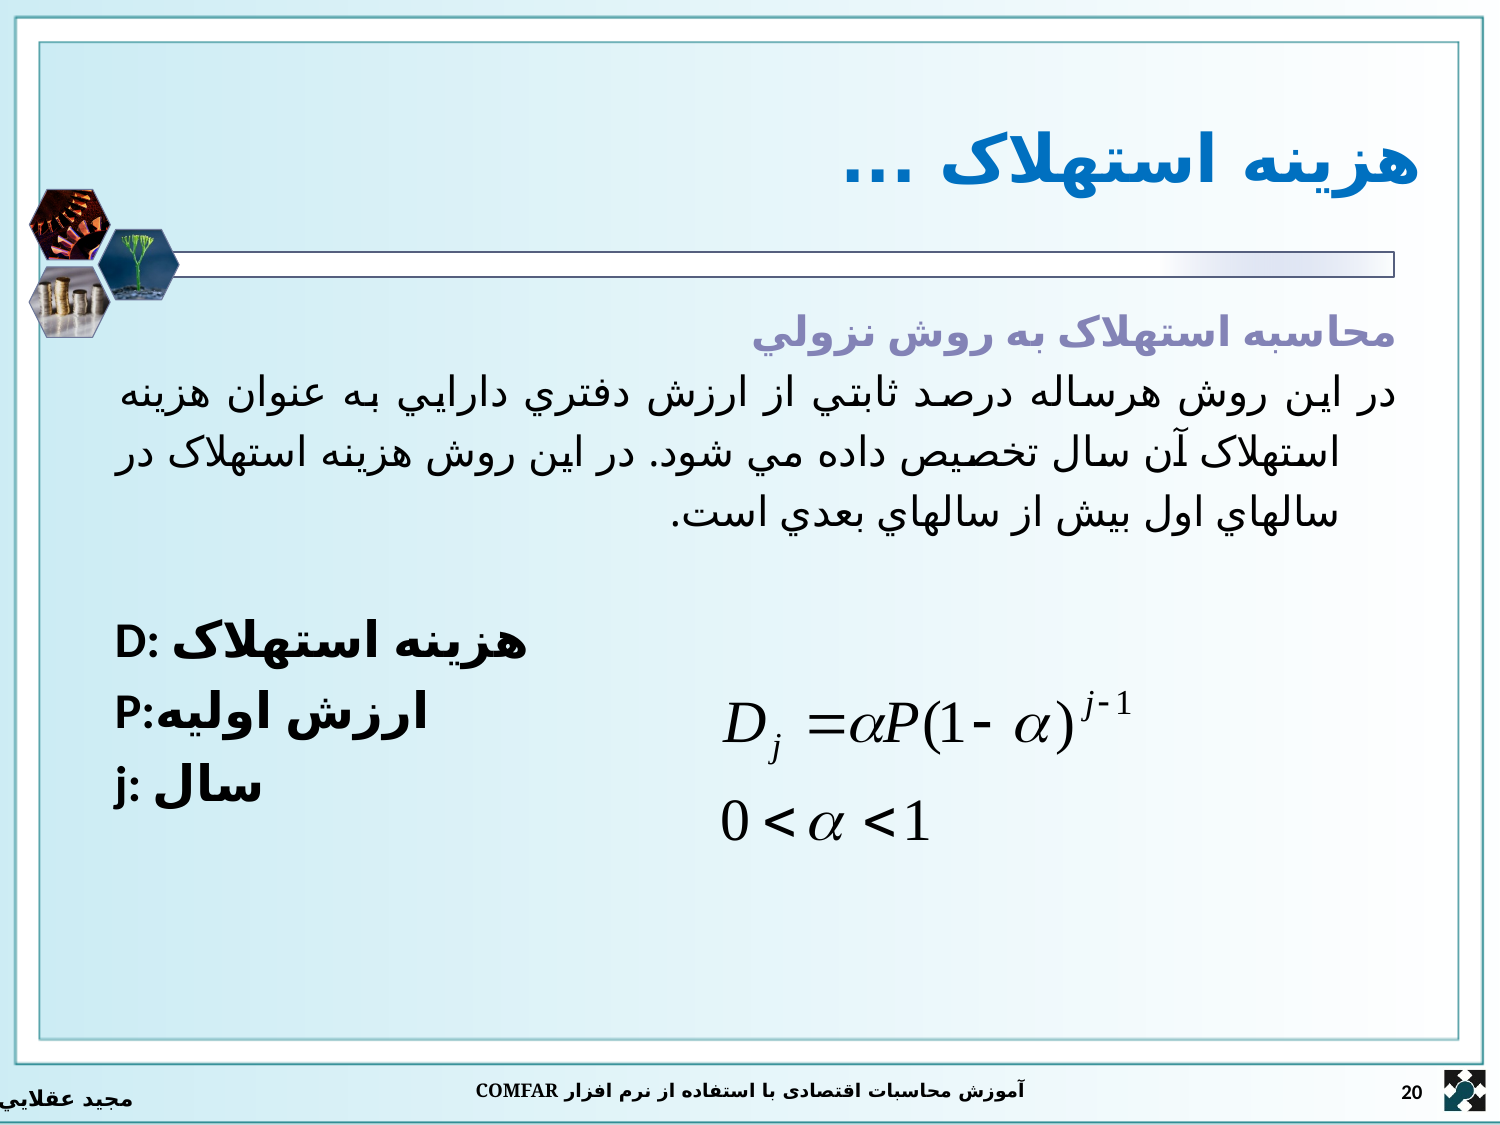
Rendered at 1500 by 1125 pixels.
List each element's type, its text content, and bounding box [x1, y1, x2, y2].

slide_number 20 [1155, 1071, 1438, 1122]
list محاسبه استهلاک به روش نزولي در اين روش هرساله درصد ثابتي از ارزش دفتري دارايي به عنوان هزينه استهلاک آن سال تخصيص داده مي شود. در اين روش هزينه استهلاک در سالهاي اول بيش از سالهاي بعدي است. D: هزينه استهلاک P:ارزش اوليه j: سال [99, 287, 1413, 1026]
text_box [712, 674, 1143, 856]
picture [0, 0, 1500, 1125]
title هزينه استهلاک ... [74, 62, 1438, 251]
footer آموزش محاسبات اقتصادی با استفاده از نرم افزار COMFAR [418, 1071, 1082, 1122]
